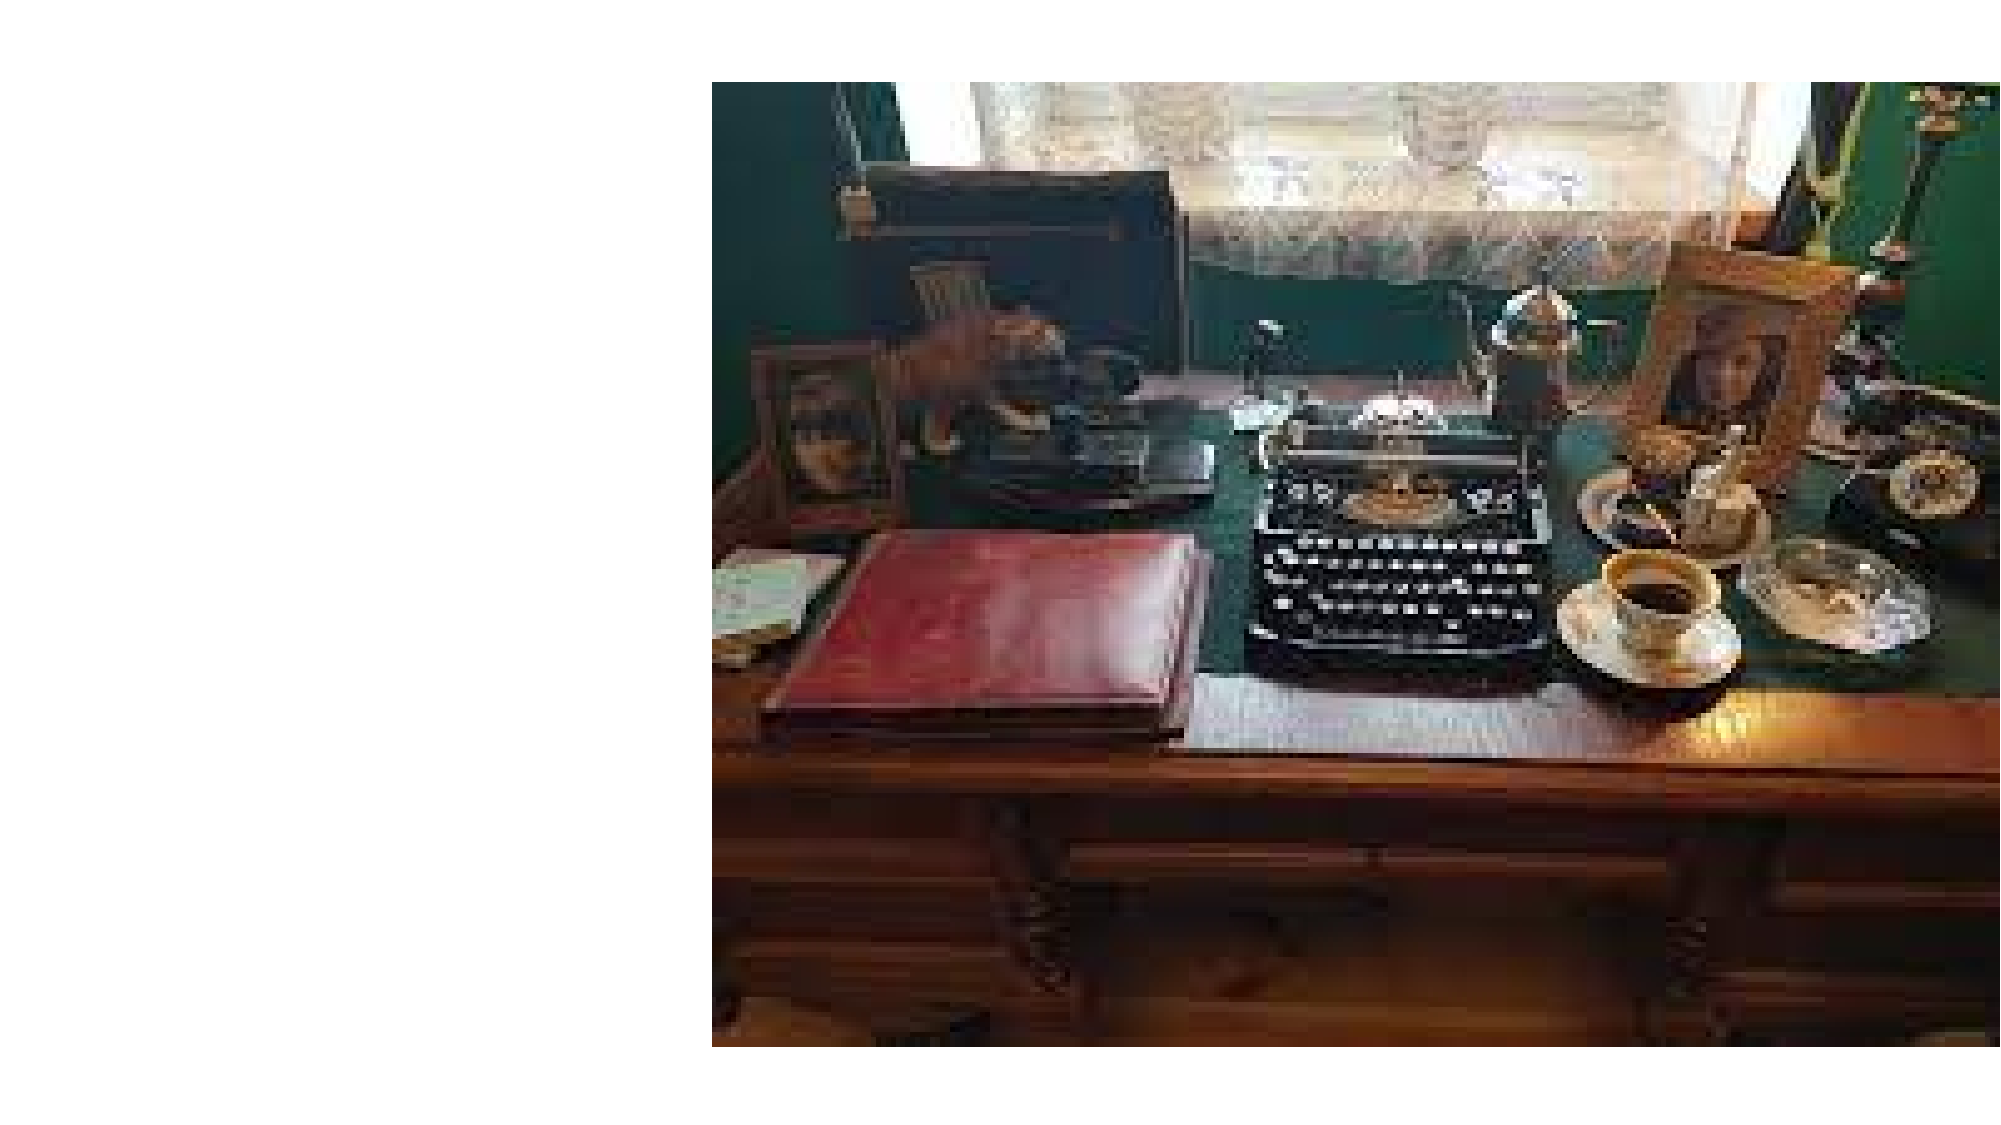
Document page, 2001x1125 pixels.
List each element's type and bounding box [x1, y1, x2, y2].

picture [712, 82, 2000, 1047]
